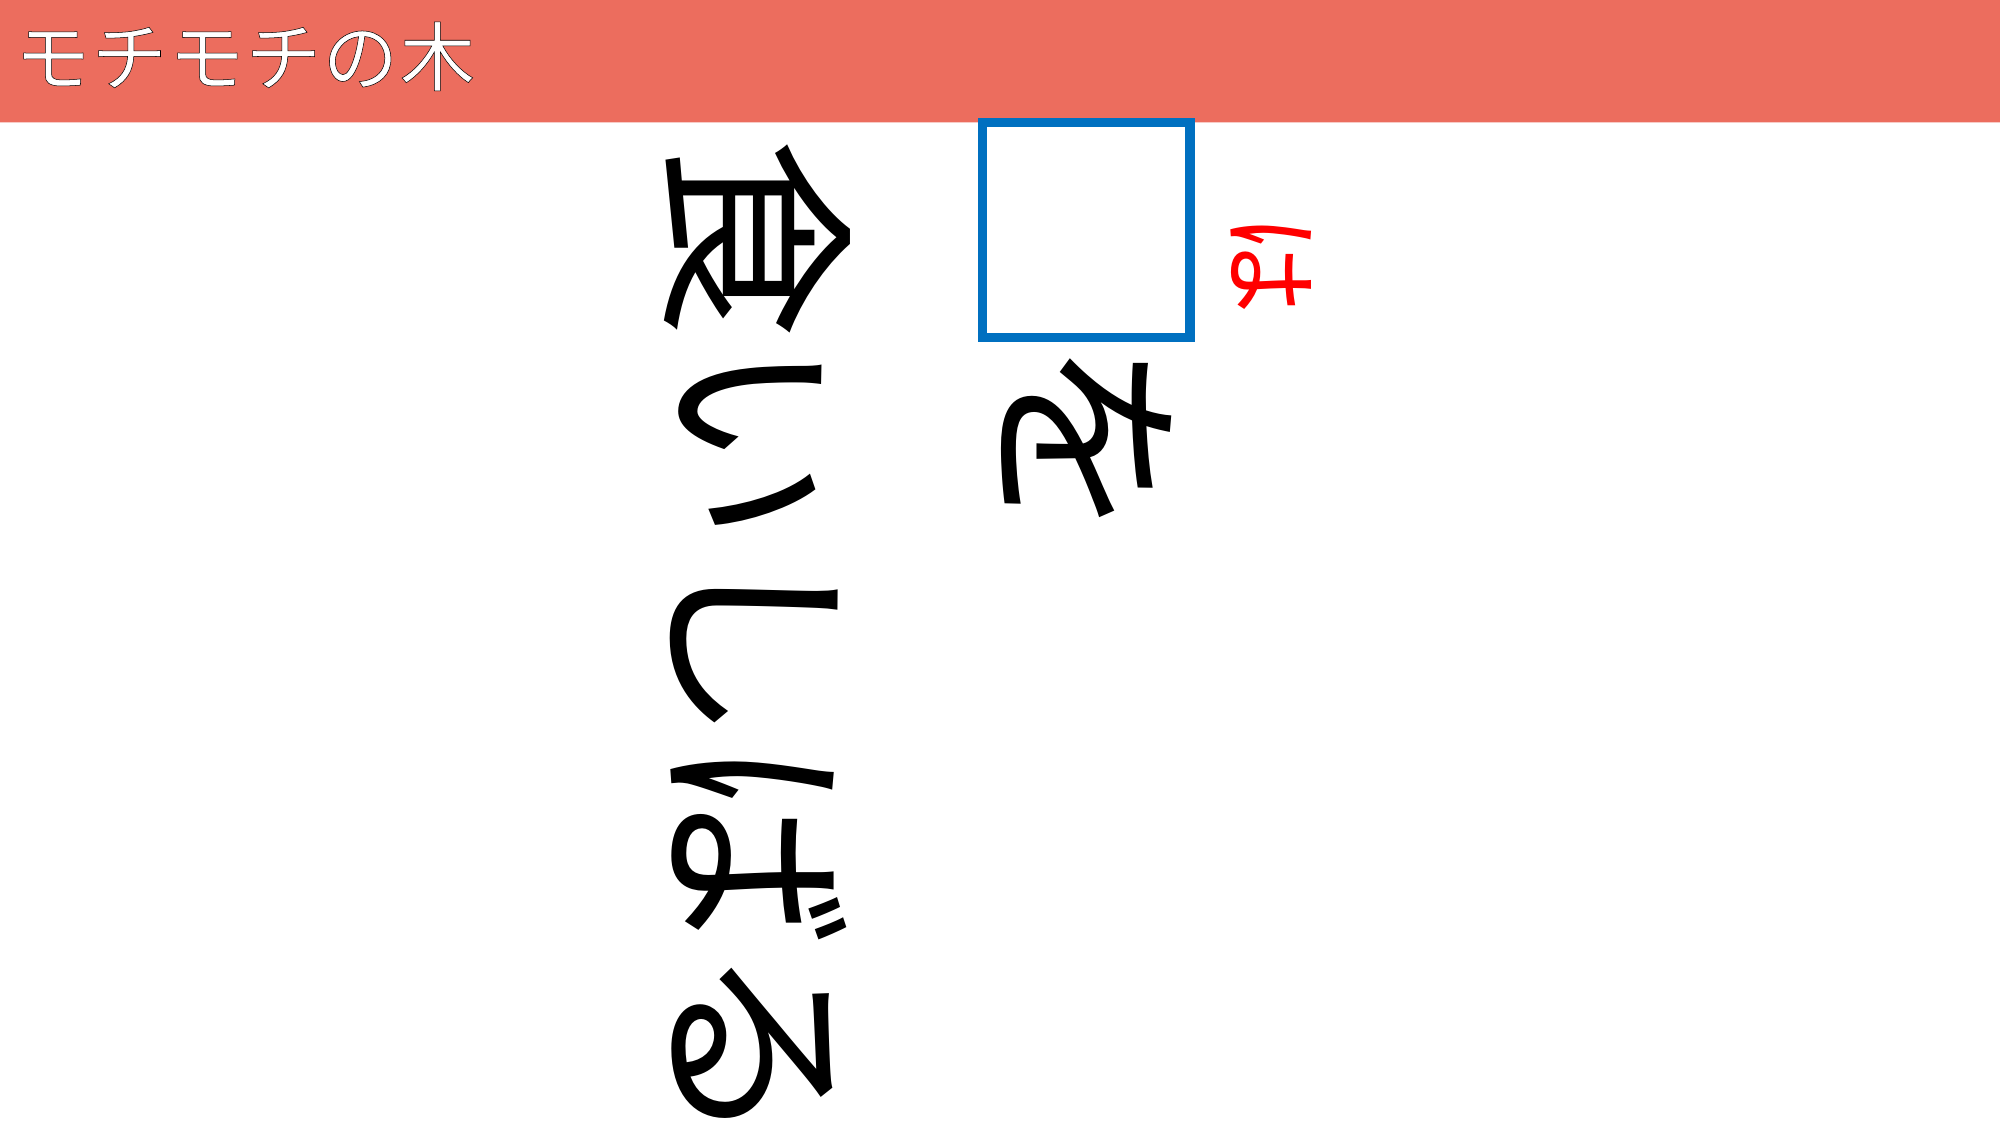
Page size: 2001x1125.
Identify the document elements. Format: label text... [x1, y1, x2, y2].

text_box 歯を [944, 122, 1220, 629]
text_box 食いしばる [614, 122, 890, 1125]
text_box [981, 121, 1191, 338]
title モチモチの木 [0, 0, 1712, 123]
text_box は [1191, 199, 1342, 316]
slide_number 30 [1712, 0, 2000, 123]
